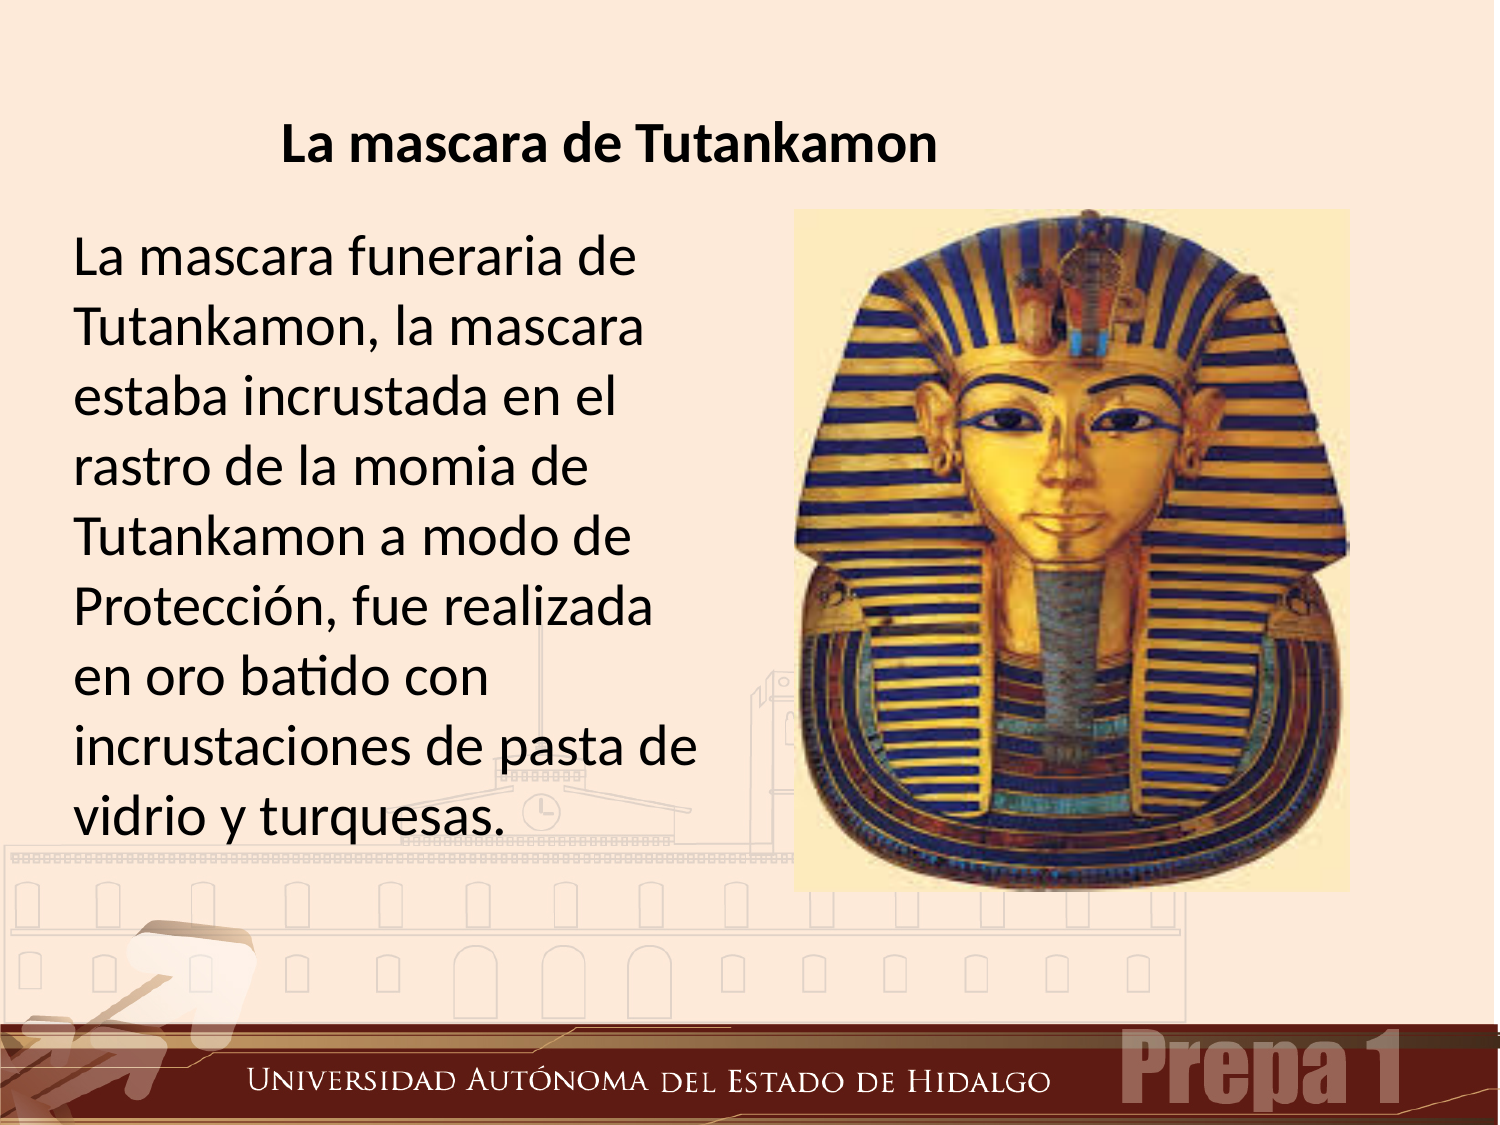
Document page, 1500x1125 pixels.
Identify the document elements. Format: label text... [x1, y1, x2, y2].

picture [0, 0, 1500, 1125]
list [794, 209, 1351, 892]
title La mascara de Tutankamon [266, 65, 1027, 182]
list La mascara funeraria de Tutankamon, la mascara estaba incrustada en el rastro de la momia de Tutankamon a modo de Protección, fue realizada en oro batido con incrustaciones de pasta de vidrio y turquesas. [58, 209, 728, 934]
